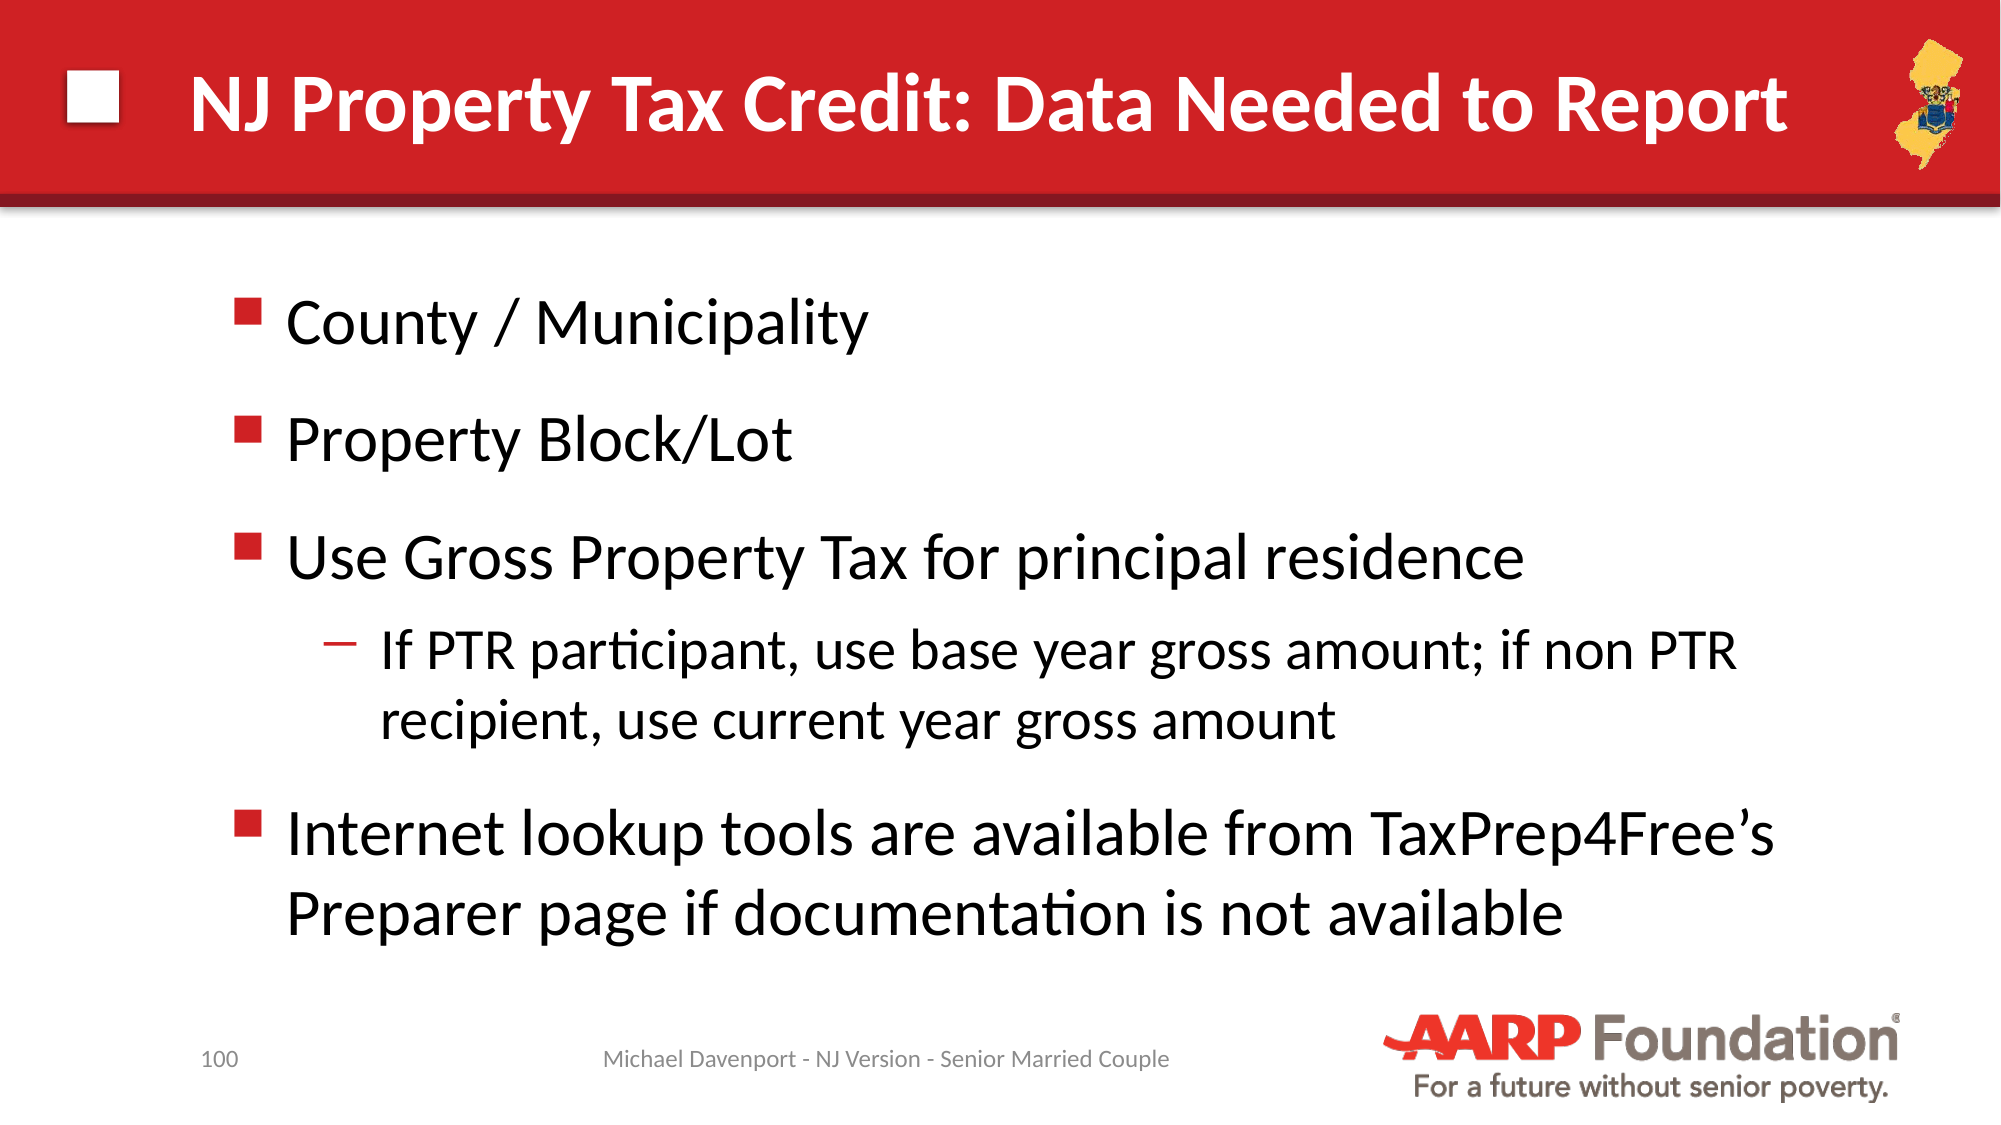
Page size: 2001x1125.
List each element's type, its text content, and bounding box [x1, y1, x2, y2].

title NJ Property Tax Credit: Data Needed to Report [174, 4, 1857, 193]
slide_number 100 [99, 1027, 254, 1088]
list County / Municipality Property Block/Lot Use Gross Property Tax for principal residence If PTR participant, use base year gross amount; if non PTR recipient, use current year gross amount Internet lookup tools are available from TaxPrep4Free’s Preparer page if documentation is not available [215, 270, 1816, 963]
picture [1855, 31, 2000, 177]
footer Michael Davenport - NJ Version - Senior Married Couple [570, 1027, 1204, 1088]
